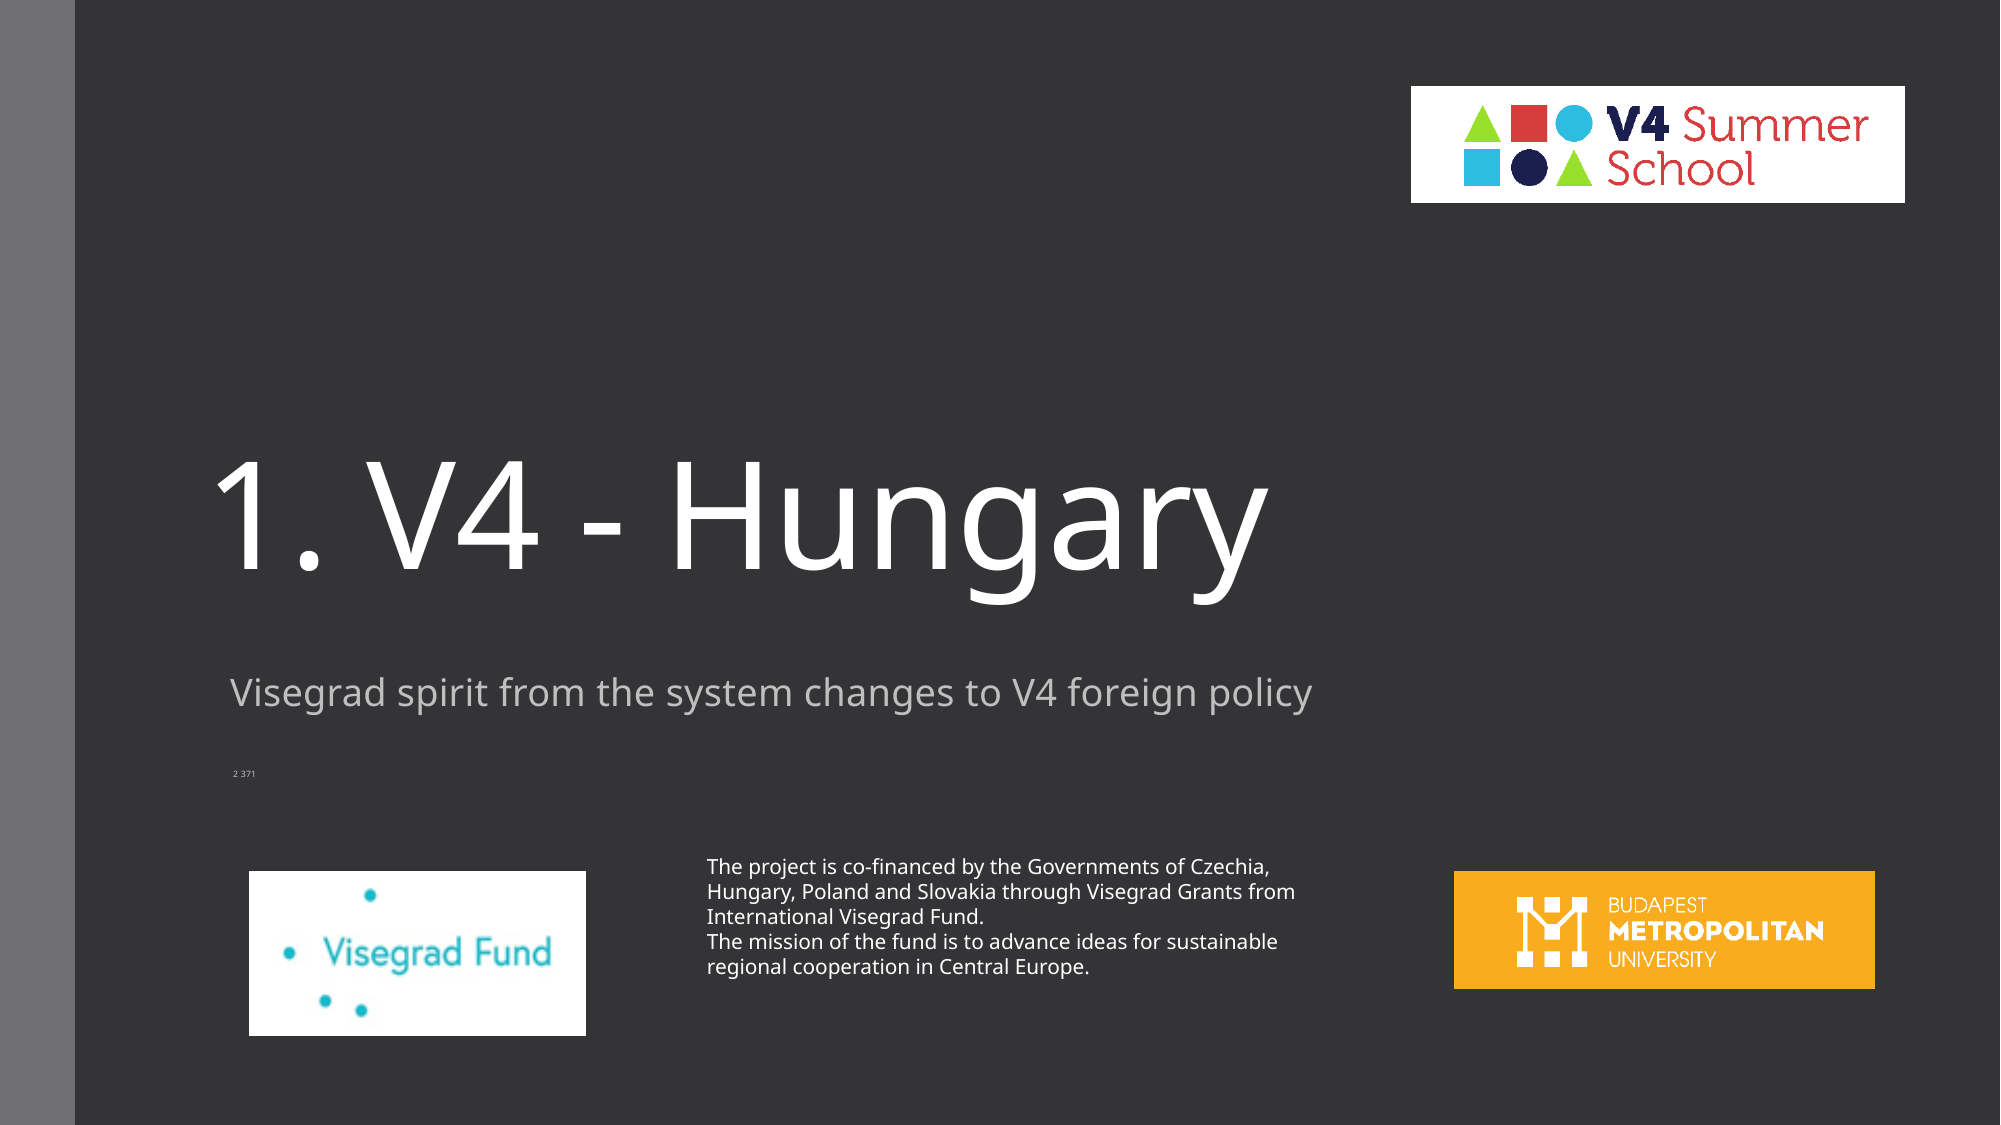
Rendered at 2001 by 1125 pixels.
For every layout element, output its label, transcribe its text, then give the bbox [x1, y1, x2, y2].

title 1. V4 - Hungary [189, 0, 1735, 608]
text_box The project is co-financed by the Governments of Czechia, Hungary, Poland and Slovakia through Visegrad Grants from International Visegrad Fund. The mission of the fund is to advance ideas for sustainable regional cooperation in Central Europe. [692, 846, 1349, 987]
subtitle Visegrad spirit from the system changes to V4 foreign policy 2 371 [189, 664, 1735, 790]
picture [249, 871, 587, 1036]
picture [1411, 85, 1906, 203]
picture [1454, 871, 1876, 989]
